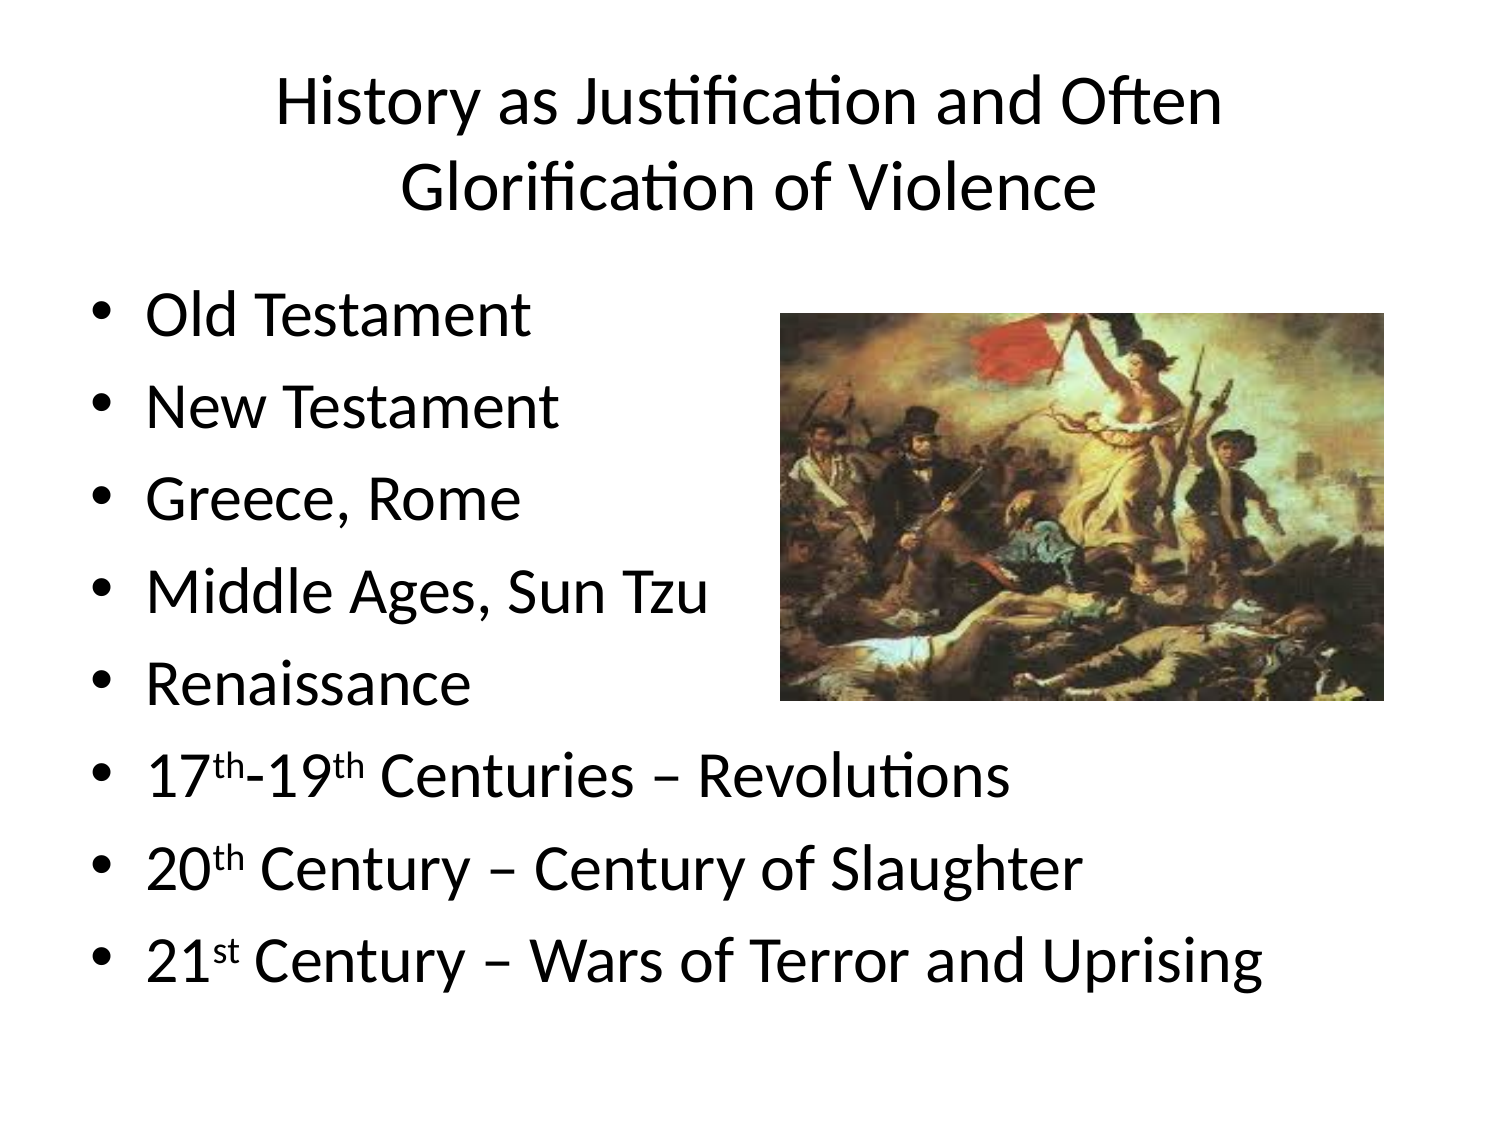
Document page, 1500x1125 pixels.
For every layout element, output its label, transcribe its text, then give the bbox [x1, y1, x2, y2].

picture [780, 313, 1385, 701]
title History as Justification and Often Glorification of Violence [75, 45, 1425, 233]
list Old Testament New Testament Greece, Rome Middle Ages, Sun Tzu Renaissance 17th-19th Centuries – Revolutions 20th Century – Century of Slaughter 21st Century – Wars of Terror and Uprising [75, 262, 1425, 1005]
